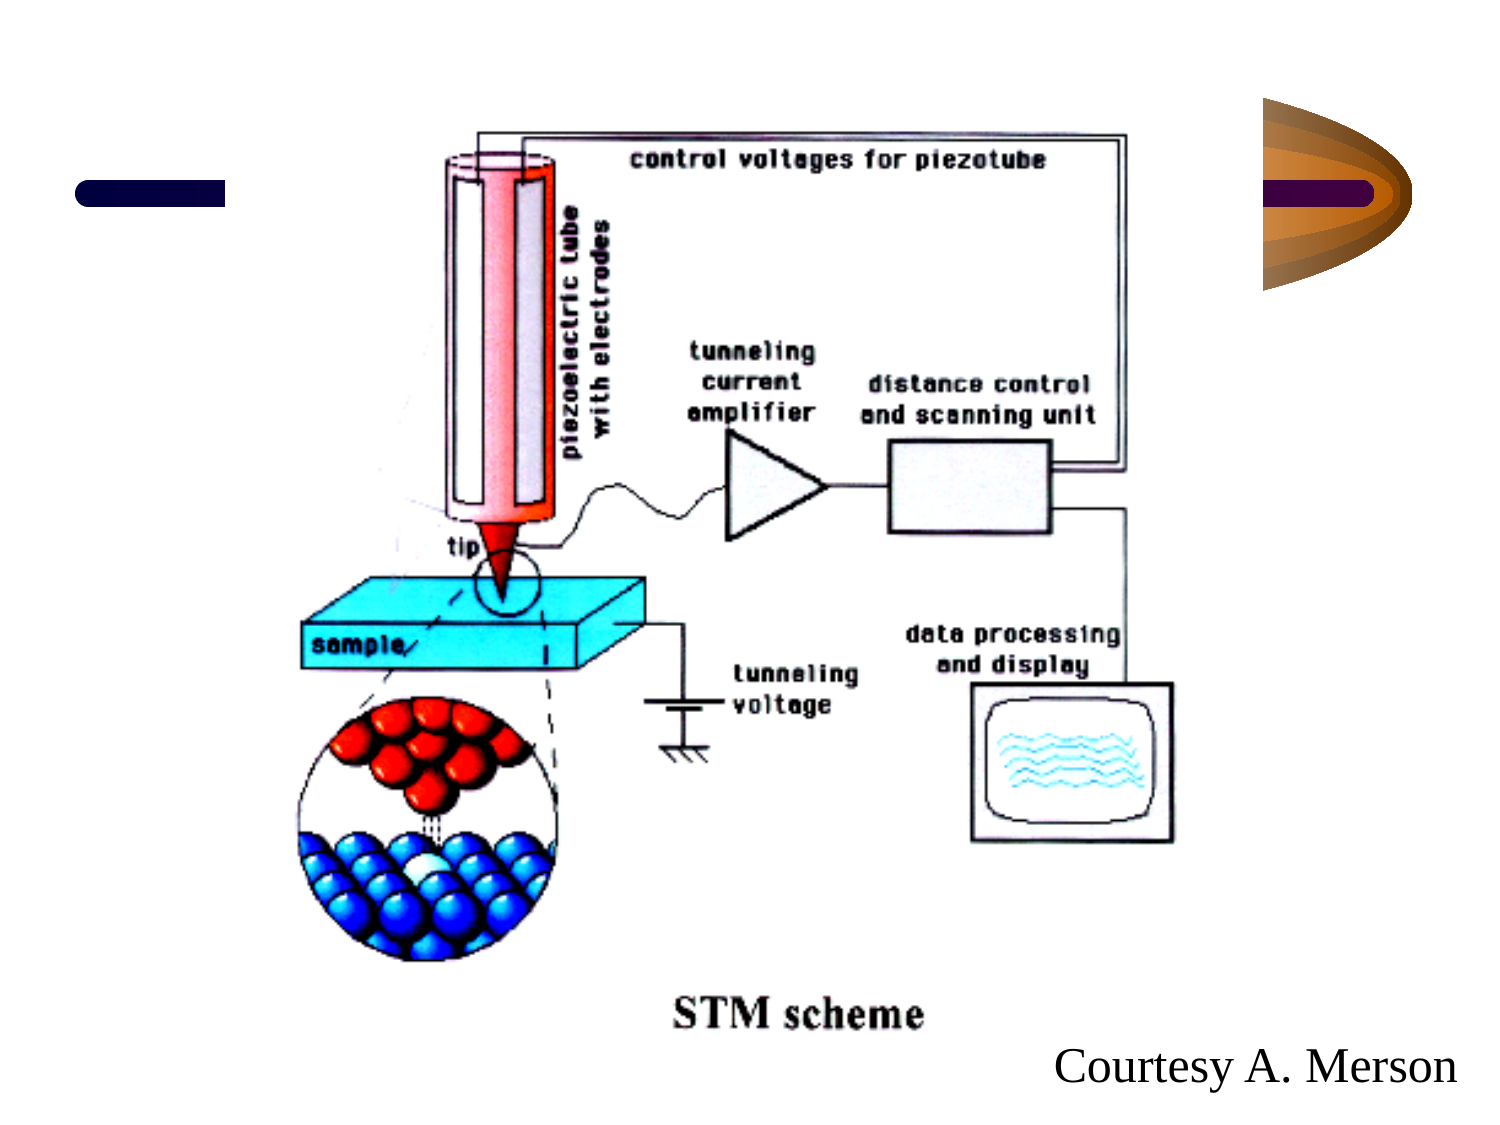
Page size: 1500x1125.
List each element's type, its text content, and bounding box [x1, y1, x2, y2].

picture [224, 44, 1263, 1068]
text_box Courtesy A. Merson [1038, 1024, 1474, 1100]
